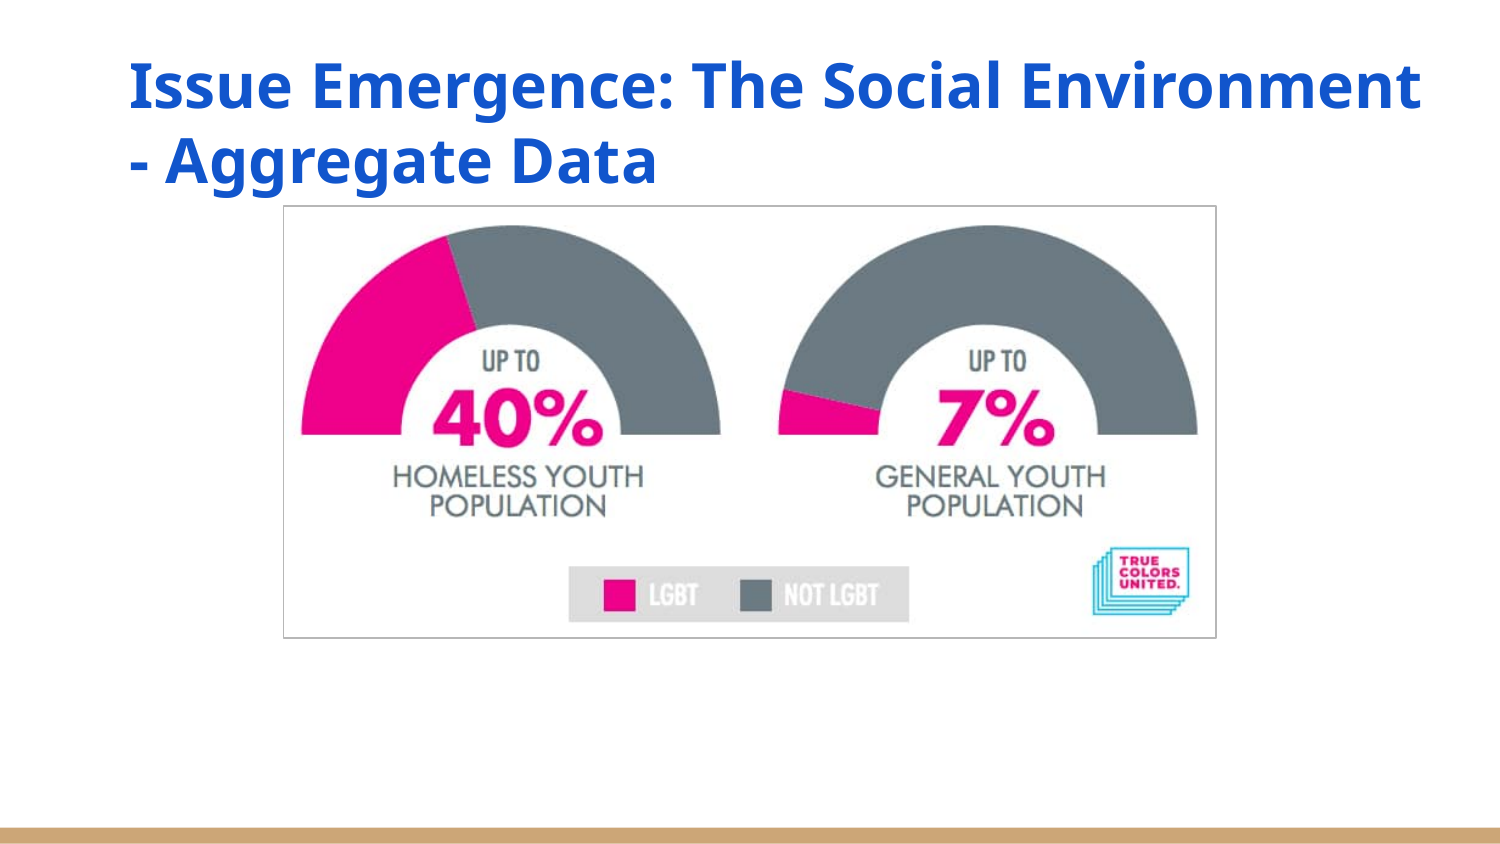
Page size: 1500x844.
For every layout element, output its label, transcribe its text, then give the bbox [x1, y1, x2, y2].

list [37, 141, 1463, 703]
picture [284, 206, 1216, 638]
text_box Issue Emergence: The Social Environment - Aggregate Data [114, 31, 1455, 96]
